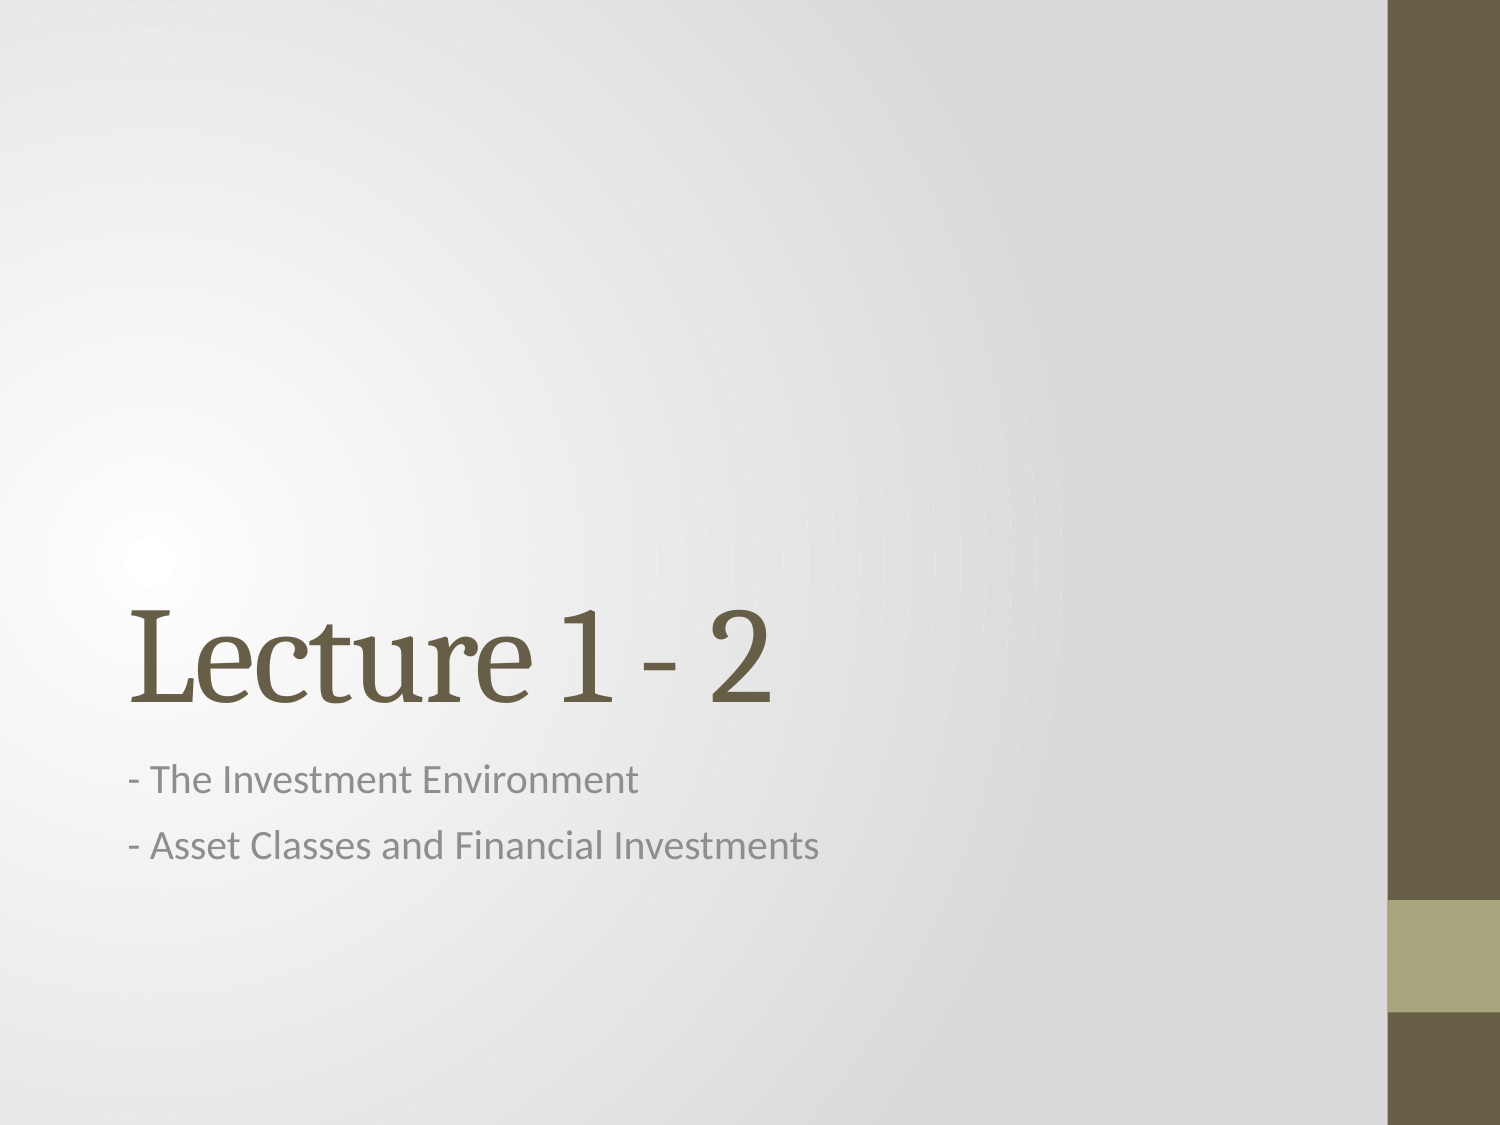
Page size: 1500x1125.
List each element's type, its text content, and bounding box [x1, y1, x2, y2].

subtitle - The Investment Environment - Asset Classes and Financial Investments [112, 750, 1173, 925]
title Lecture 1 - 2 [112, 312, 1350, 738]
